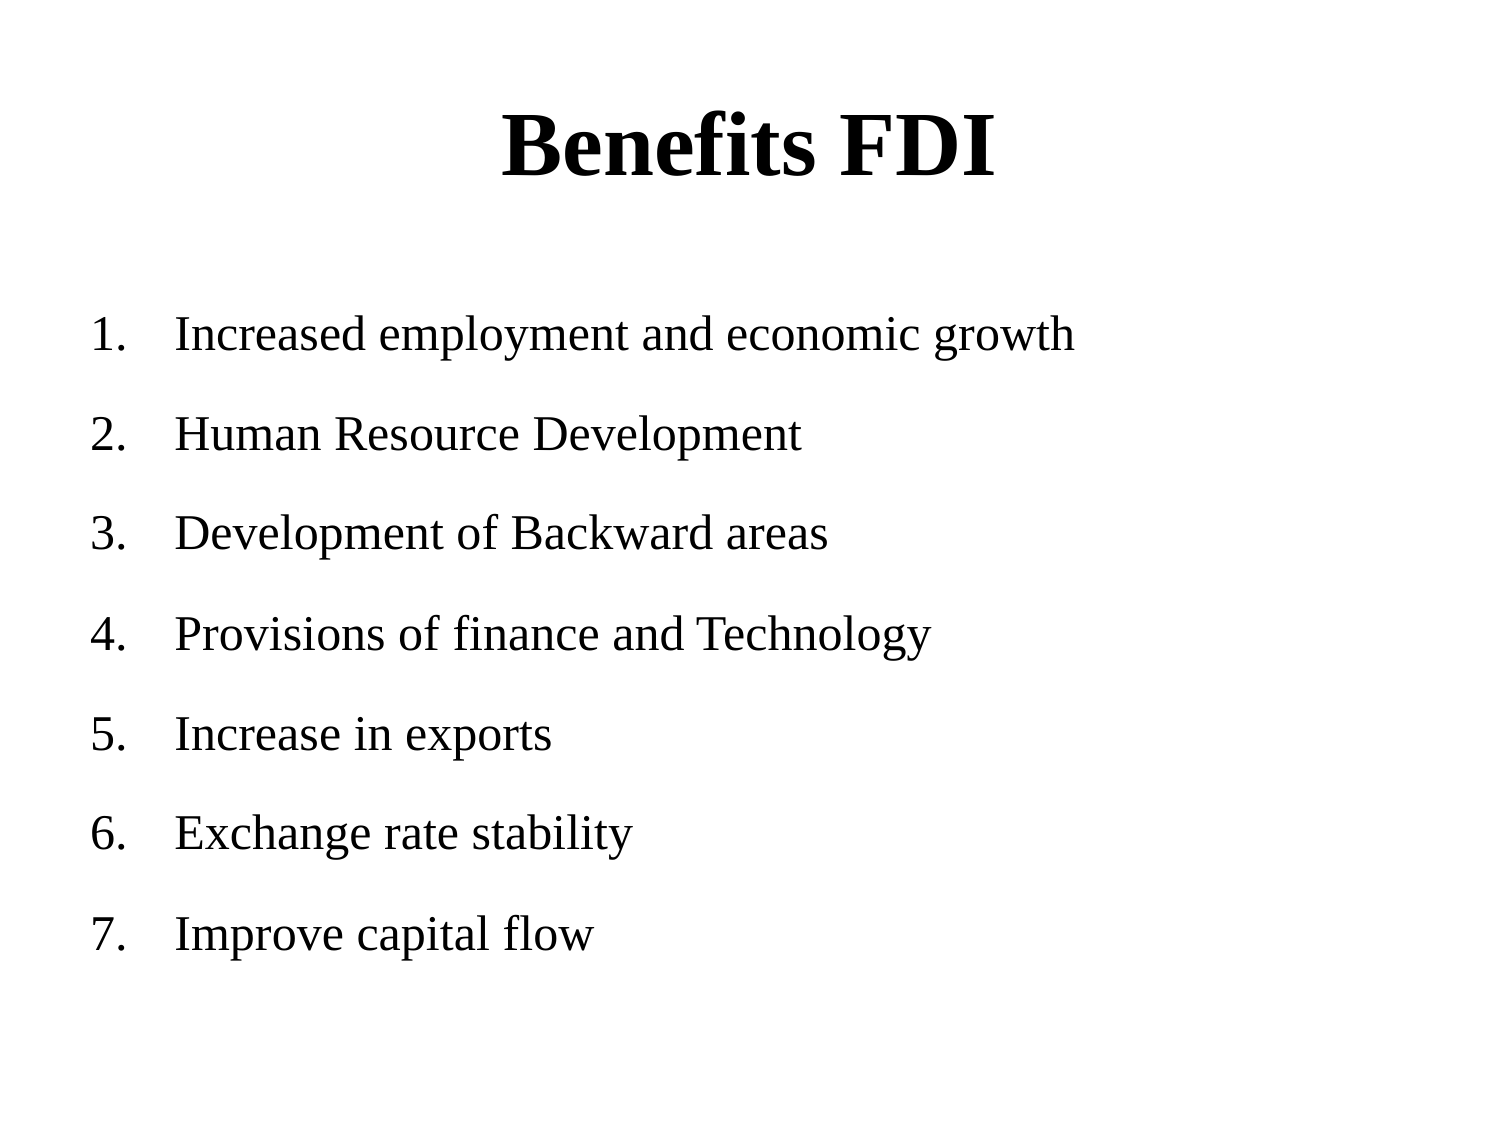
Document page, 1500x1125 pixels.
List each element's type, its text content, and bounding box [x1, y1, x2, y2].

title Benefits FDI [75, 45, 1425, 233]
list Increased employment and economic growth Human Resource Development Development of Backward areas Provisions of finance and Technology Increase in exports Exchange rate stability Improve capital flow [75, 262, 1425, 1005]
